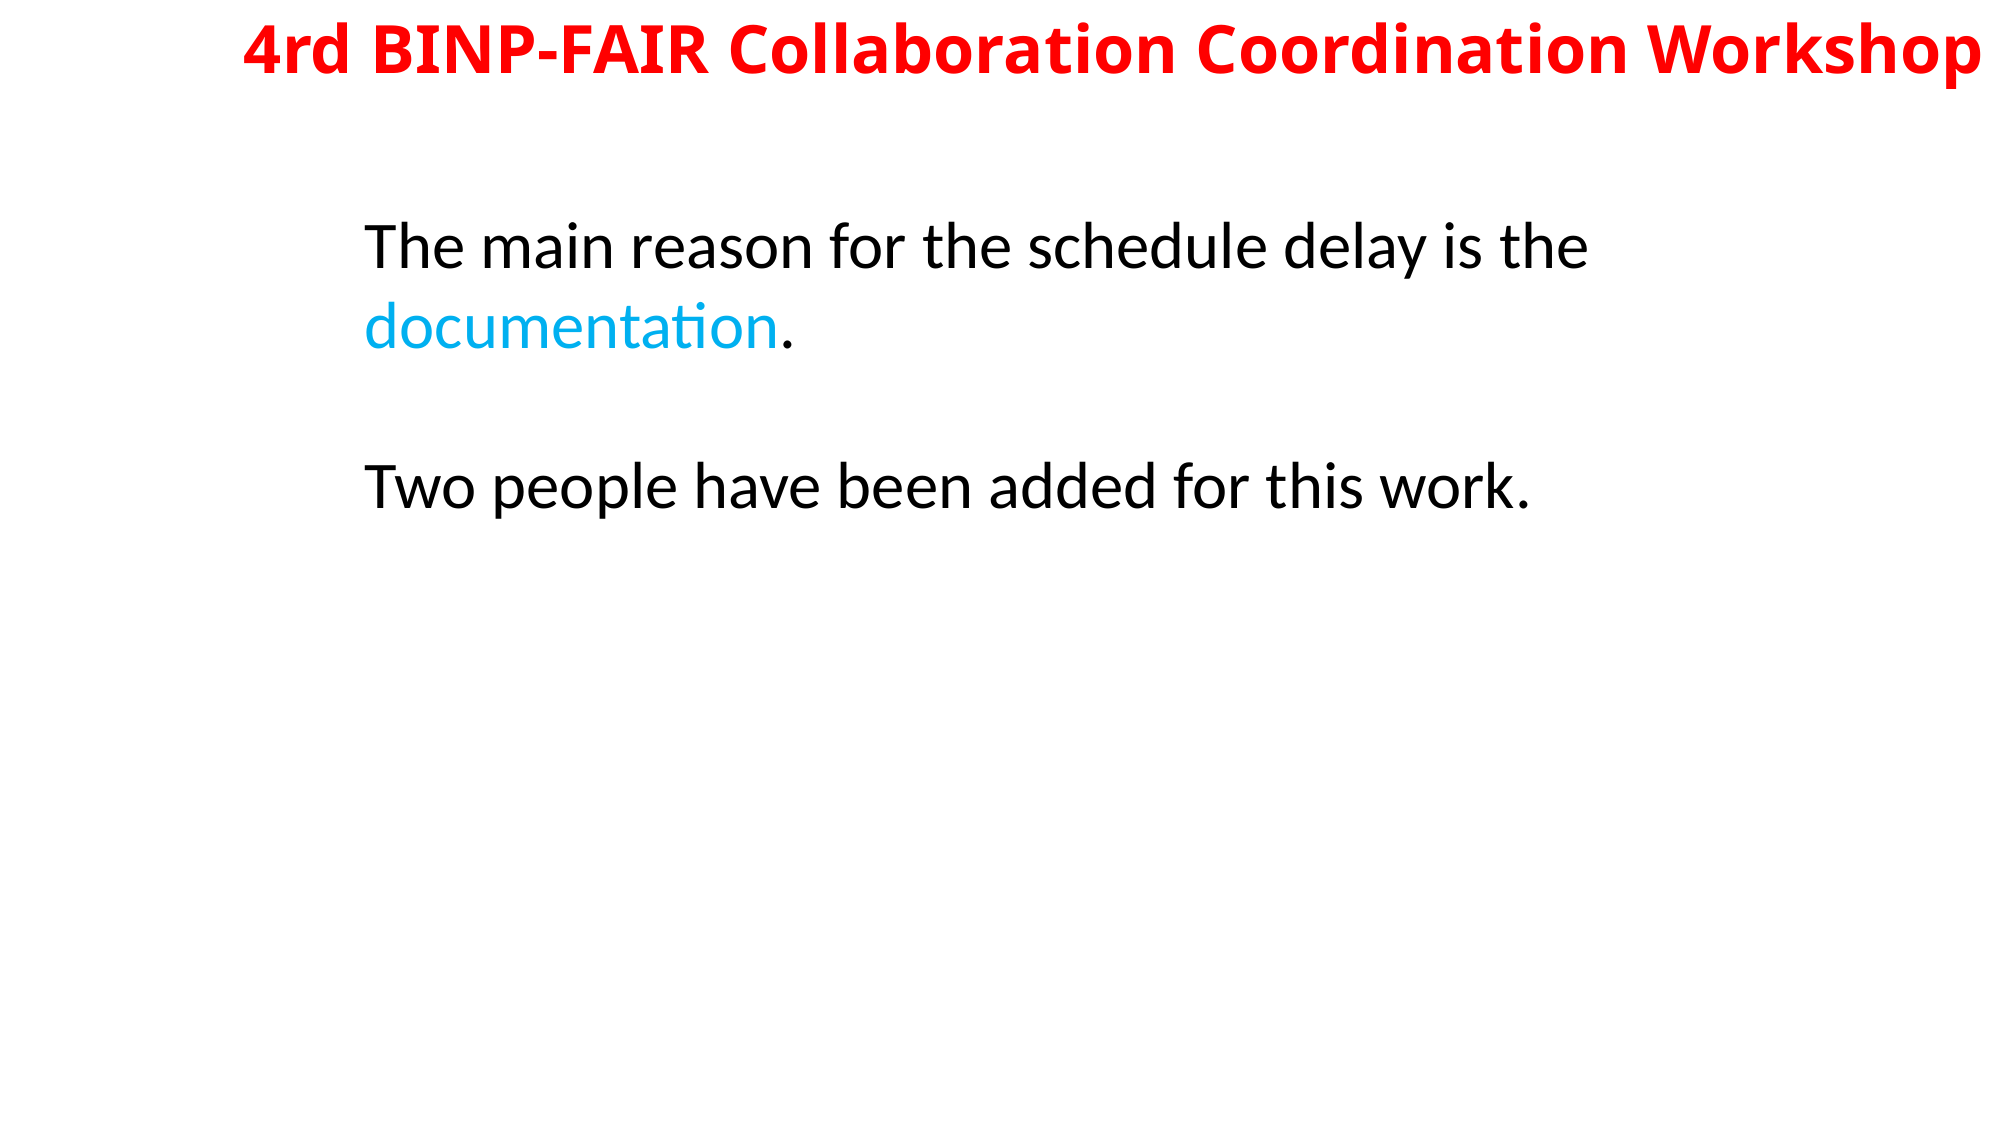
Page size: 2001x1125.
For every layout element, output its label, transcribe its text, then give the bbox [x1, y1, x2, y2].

text_box The main reason for the schedule delay is the documentation. Two people have been added for this work. [349, 194, 1699, 529]
text_box 4rd BINP-FAIR Collaboration Coordination Workshop [228, 0, 2000, 95]
